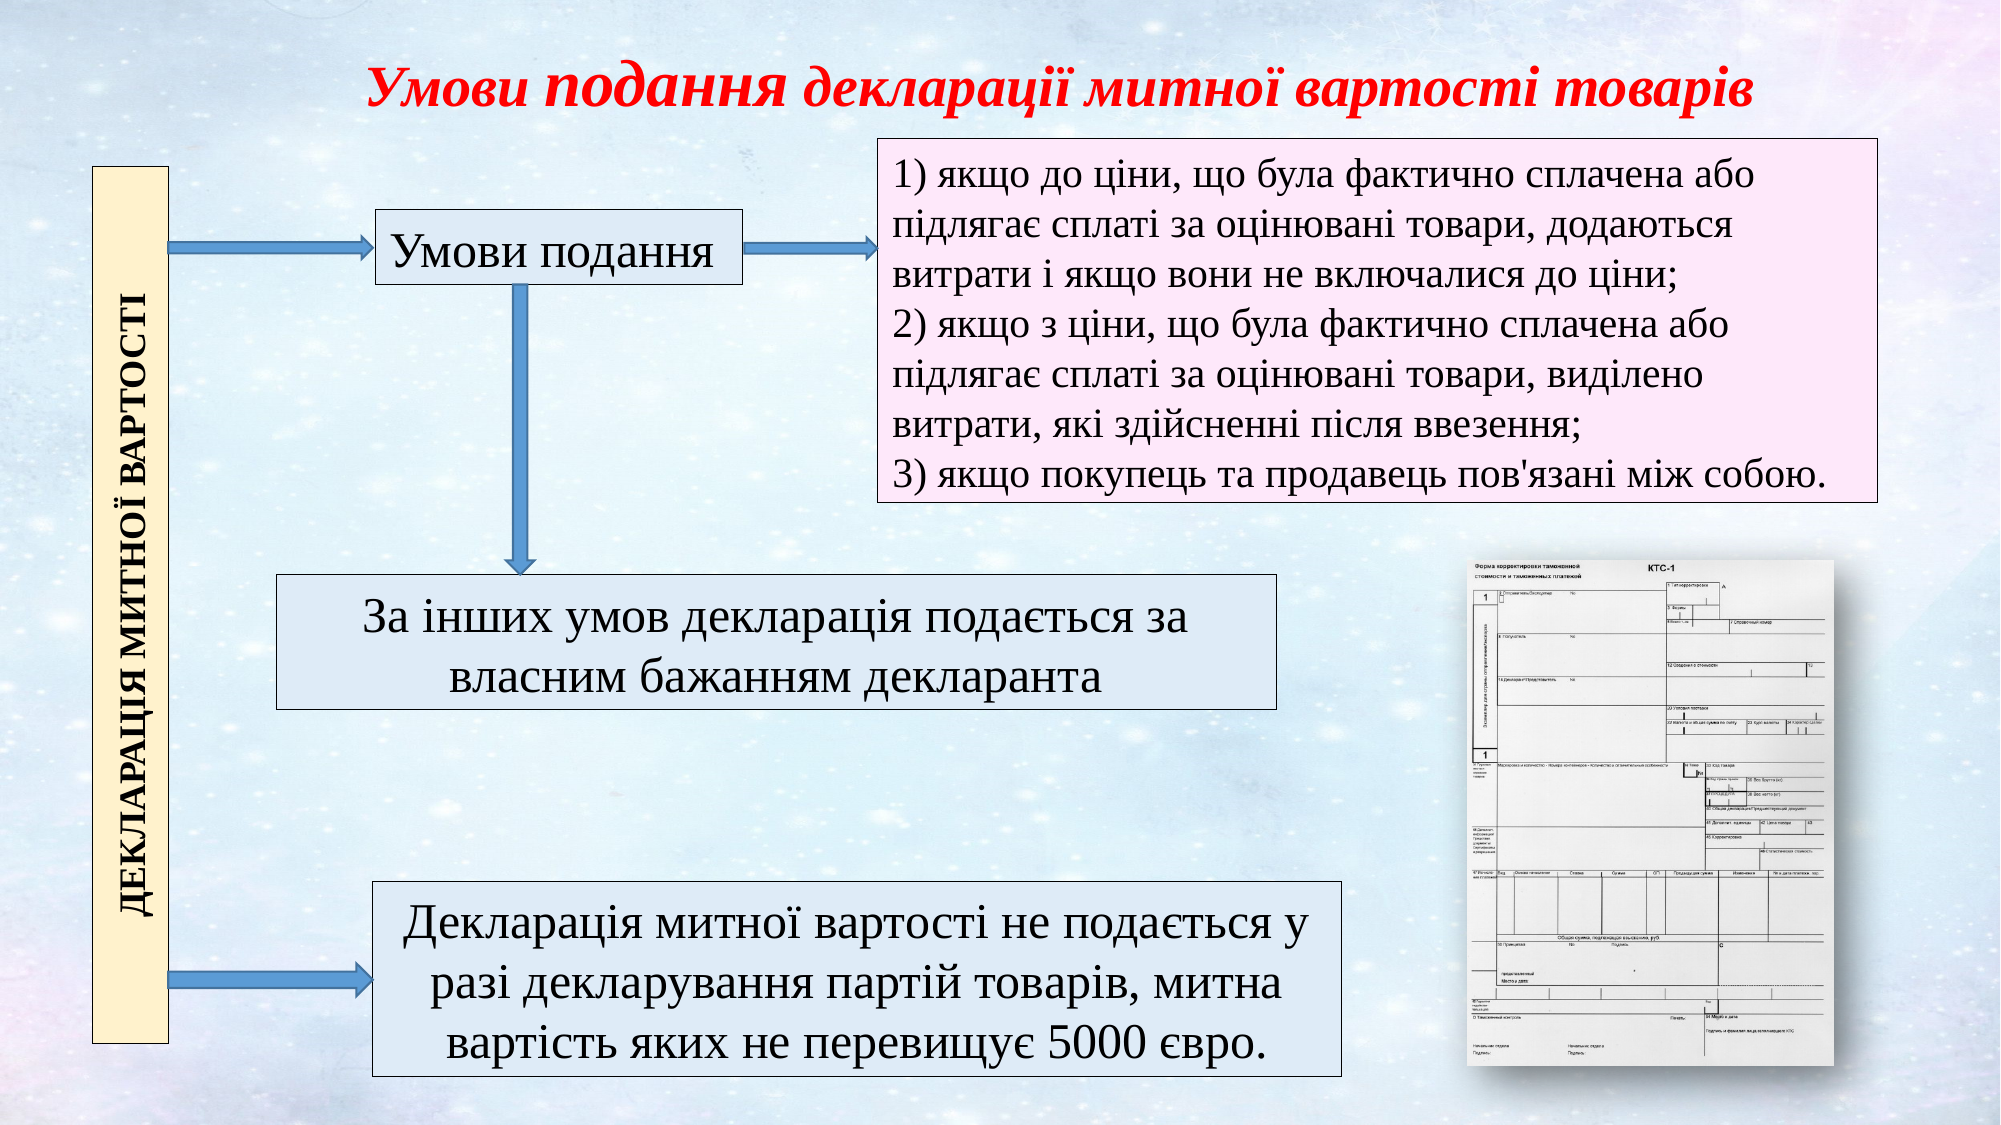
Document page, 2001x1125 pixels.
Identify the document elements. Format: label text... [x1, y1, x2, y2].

text_box [743, 235, 879, 262]
text_box Умови подання [375, 209, 743, 285]
text_box Умови подання декларації митної вартості товарів [349, 32, 1771, 128]
text_box [167, 233, 375, 262]
text_box Декларація митної вартості не подається у разі декларування партій товарів, митна вартість яких не перевищує 5000 євро. [372, 881, 1342, 1077]
text_box ДЕКЛАРАЦІЯ МИТНОЇ ВАРТОСТІ [92, 166, 169, 1044]
picture [0, 0, 2001, 1125]
text_box За інших умов декларація подається за власним бажанням декларанта [276, 574, 1277, 710]
text_box 1) якщо до ціни, що була фактично сплачена або підлягає сплаті за оцінювані товари, додаються витрати і якщо вони не включалися до ціни; 2) якщо з ціни, що була фактично сплачена або підлягає сплаті за оцінювані товари, виділено витрати, які здійсненні після ввезення; 3) якщо покупець та продавець пов'язані між собою. [877, 138, 1878, 503]
text_box [503, 283, 537, 577]
text_box [167, 960, 375, 999]
